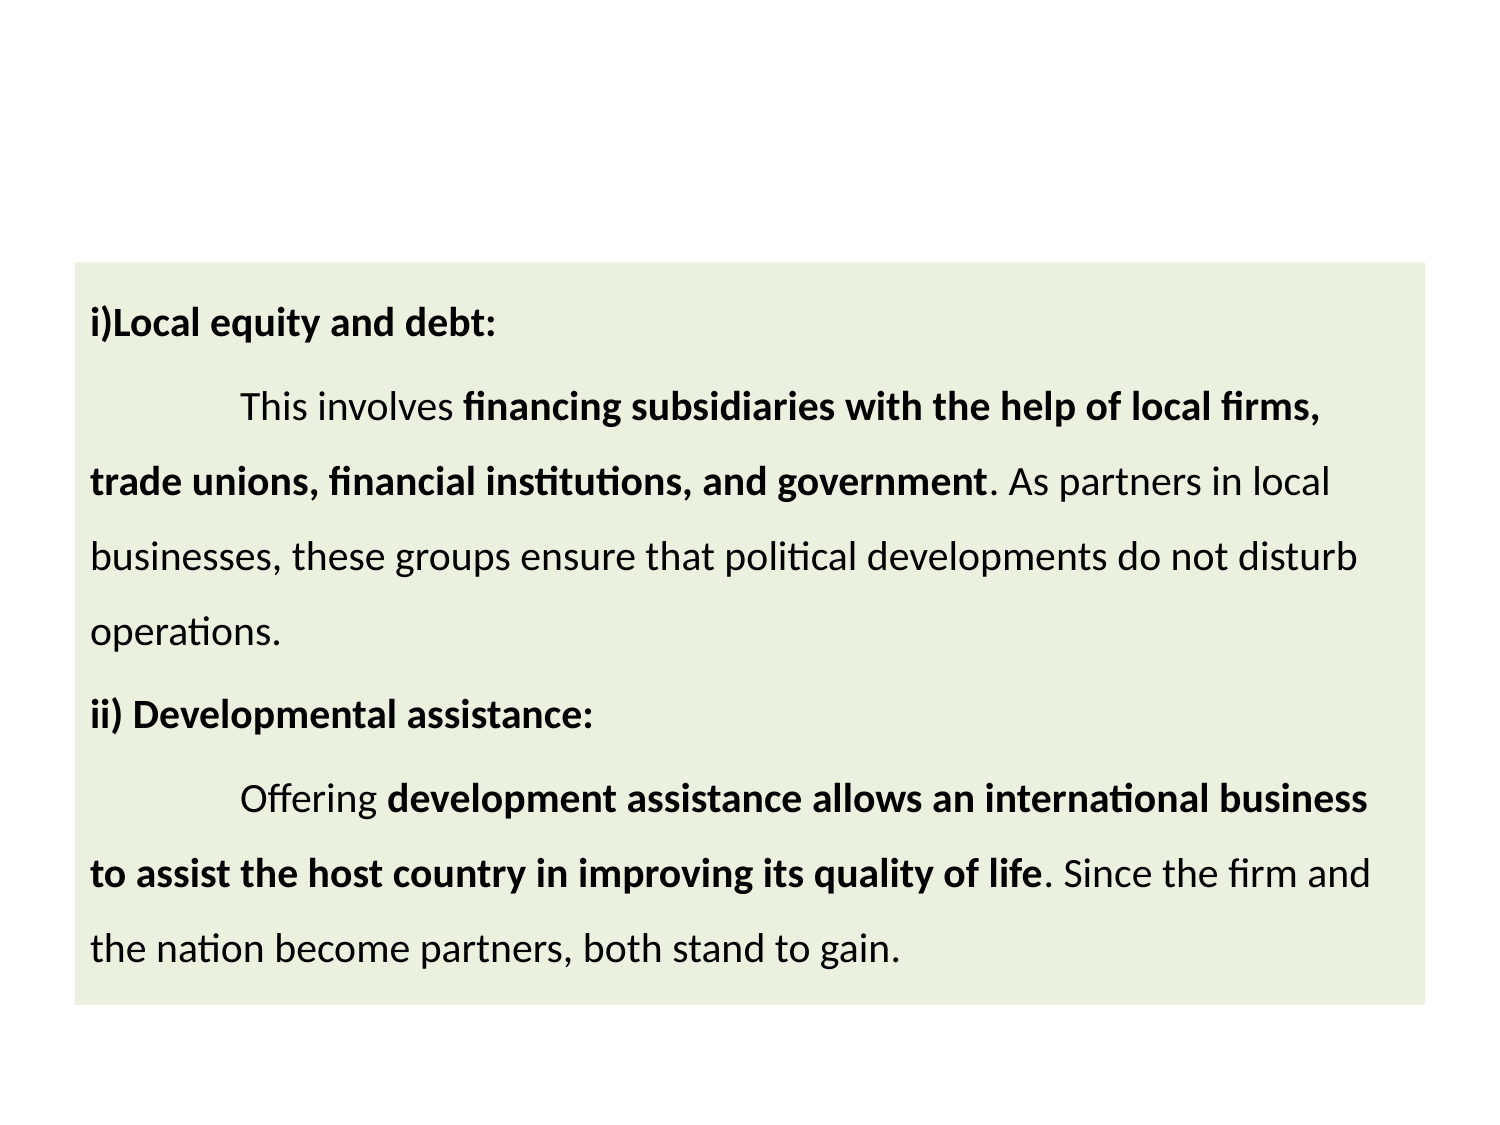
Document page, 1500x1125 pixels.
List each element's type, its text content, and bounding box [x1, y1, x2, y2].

list i)Local equity and debt: This involves financing subsidiaries with the help of local firms, trade unions, financial institutions, and government. As partners in local businesses, these groups ensure that political developments do not disturb operations. ii) Developmental assistance: Offering development assistance allows an international business to assist the host country in improving its quality of life. Since the firm and the nation become partners, both stand to gain. [75, 262, 1425, 1005]
